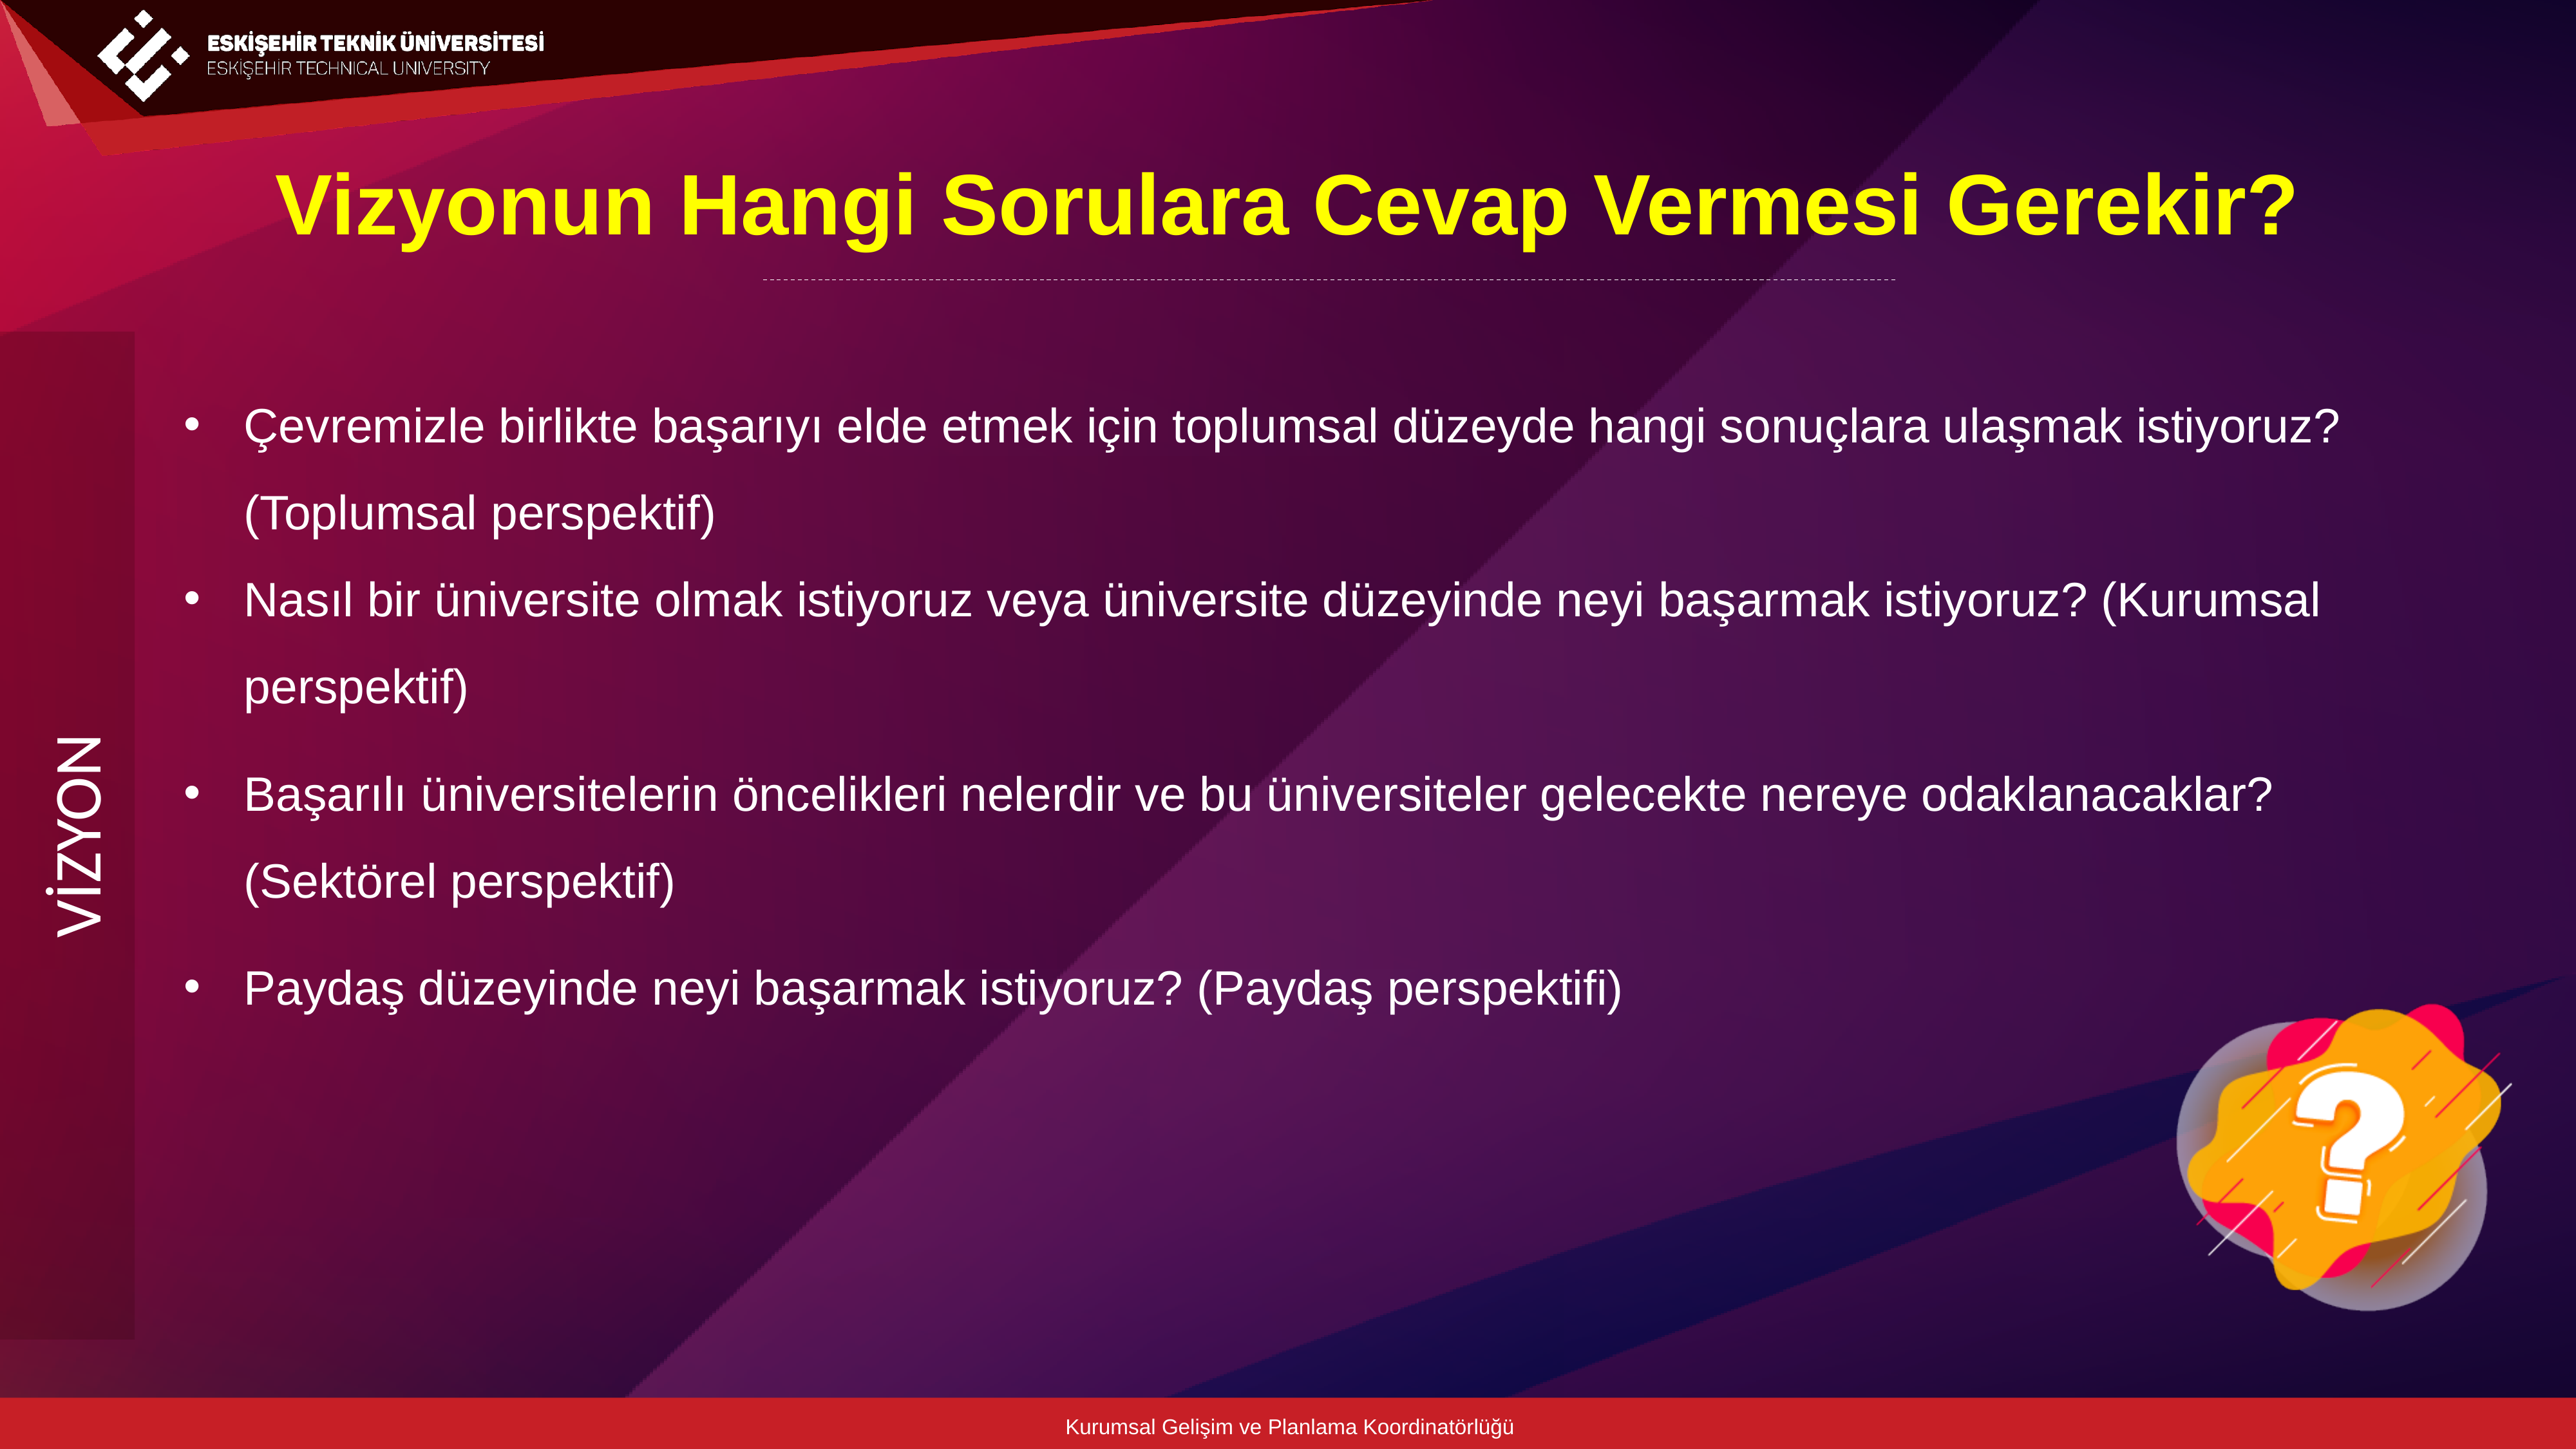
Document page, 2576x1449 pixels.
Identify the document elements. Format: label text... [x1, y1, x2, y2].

picture [0, 0, 2576, 155]
picture [0, 262, 2576, 1397]
text_box [0, 331, 135, 1340]
subtitle Vizyonun Hangi Sorulara Cevap Vermesi Gerekir? [0, 155, 2576, 262]
text_box Çevremizle birlikte başarıyı elde etmek için toplumsal düzeyde hangi sonuçlara ulaşmak istiyoruz? (Toplumsal perspektif) Nasıl bir üniversite olmak istiyoruz veya üniversite düzeyinde neyi başarmak istiyoruz? (Kurumsal perspektif) Başarılı üniversitelerin öncelikleri nelerdir ve bu üniversiteler gelecekte nereye odaklanacaklar? (Sektörel perspektif) Paydaş düzeyinde neyi başarmak istiyoruz? (Paydaş perspektifi) [173, 361, 2430, 1327]
text_box Kurumsal Gelişim ve Planlama Koordinatörlüğü [584, 1408, 1996, 1444]
text_box [563, 1408, 2012, 1449]
text_box VİZYON [0, 354, 119, 1318]
